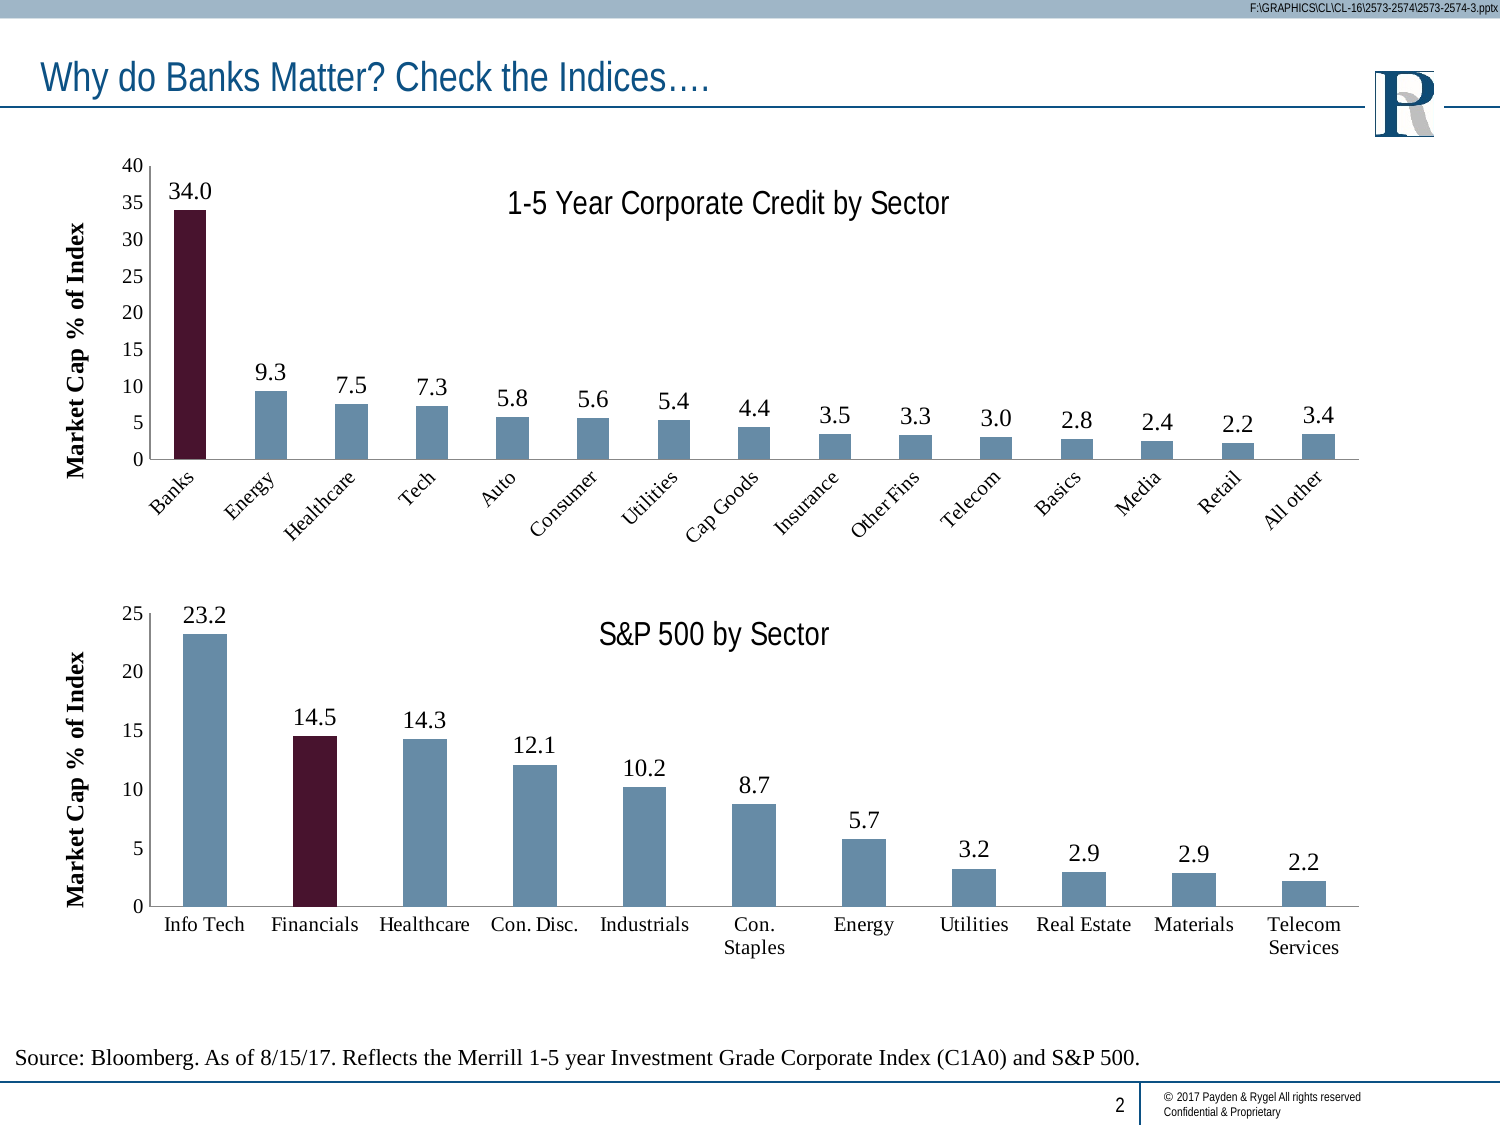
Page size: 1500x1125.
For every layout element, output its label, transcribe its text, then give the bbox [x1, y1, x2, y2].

title Why do Banks Matter? Check the Indices…. [0, 15, 1361, 108]
chart [50, 582, 1384, 1012]
chart [50, 134, 1384, 564]
picture [1375, 71, 1434, 137]
text_box Source: Bloomberg. As of 8/15/17. Reflects the Merrill 1-5 year Investment Grade Corporate Index (C1A0) and S&P 500. [0, 1035, 1427, 1078]
slide_number 2 [1074, 1082, 1140, 1125]
